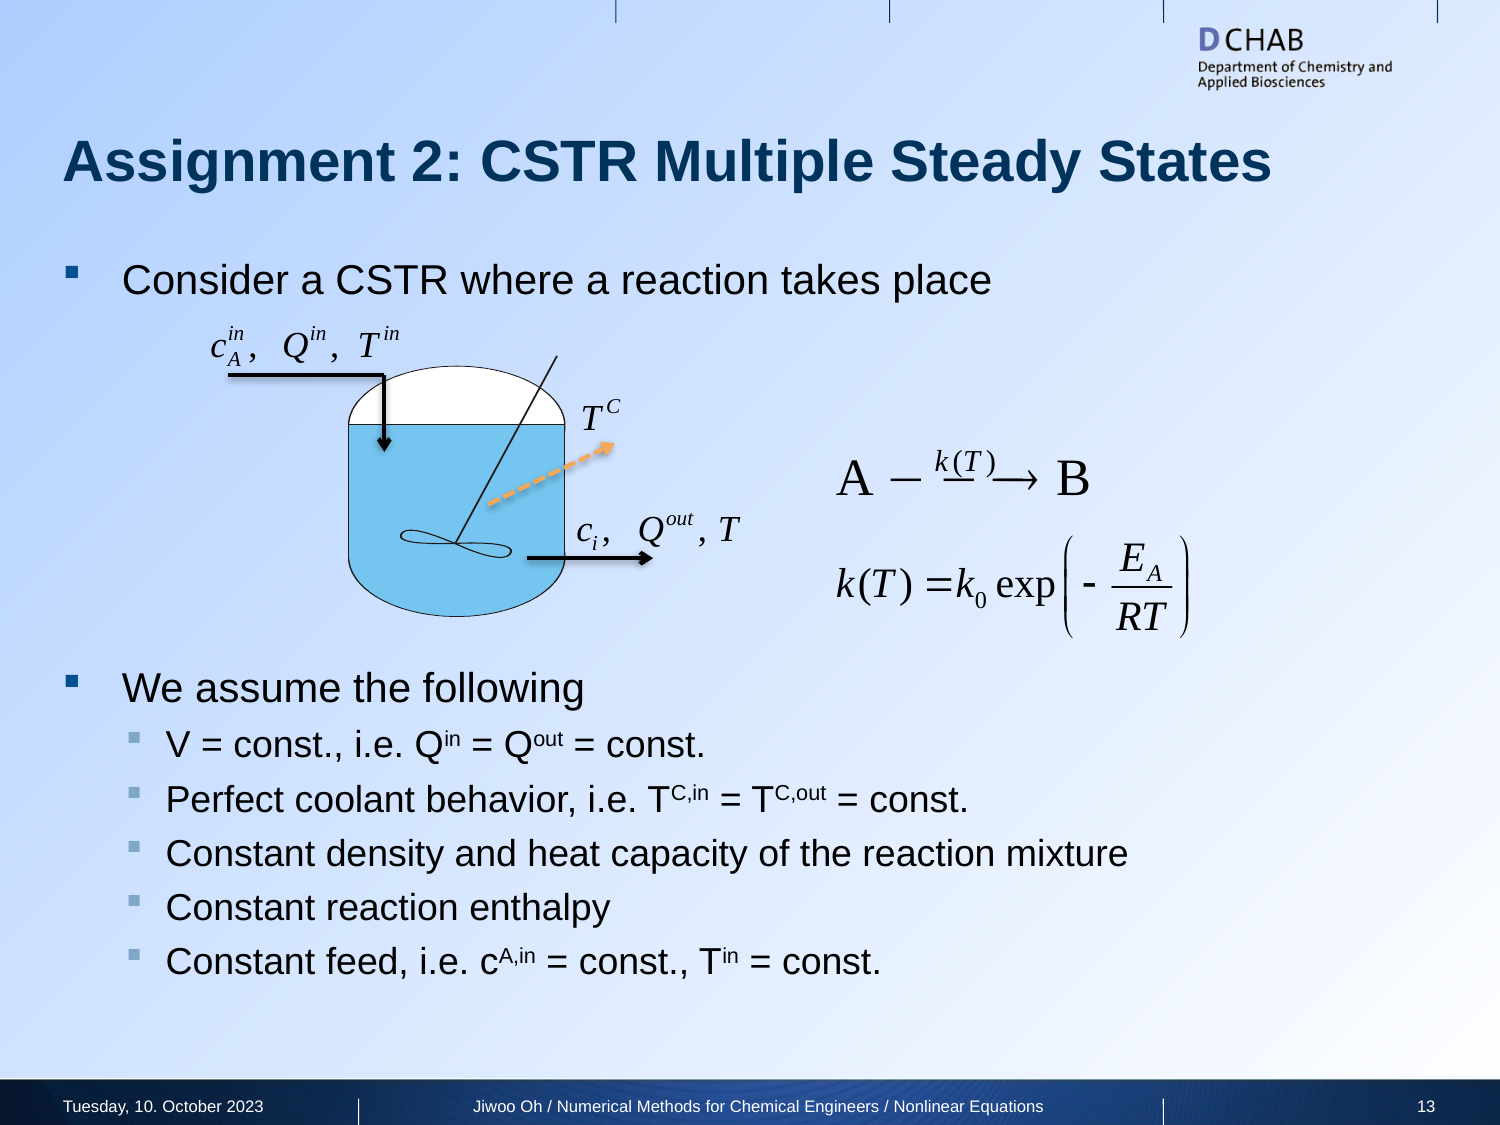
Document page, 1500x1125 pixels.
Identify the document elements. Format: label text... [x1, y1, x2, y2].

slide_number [47, 1088, 347, 1125]
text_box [576, 390, 630, 437]
footer Jiwoo Oh / Numerical Methods for Chemical Engineers / Nonlinear Equations [367, 1088, 1151, 1125]
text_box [827, 438, 1100, 509]
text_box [571, 501, 750, 560]
picture [346, 354, 567, 618]
picture [0, 1078, 1500, 1125]
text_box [829, 527, 1200, 647]
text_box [205, 317, 408, 376]
slide_number 13 [1181, 1088, 1451, 1125]
list Consider a CSTR where a reaction takes place We assume the following V = const., i.e. Qin = Qout = const. Perfect coolant behavior, i.e. TC,in = TC,out = const. Constant density and heat capacity of the reaction mixture Constant reaction enthalpy Constant feed, i.e. cA,in = const., Tin = const. [62, 246, 1438, 1015]
picture [1192, 24, 1400, 94]
title Assignment 2: CSTR Multiple Steady States [62, 116, 1438, 243]
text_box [488, 443, 616, 505]
